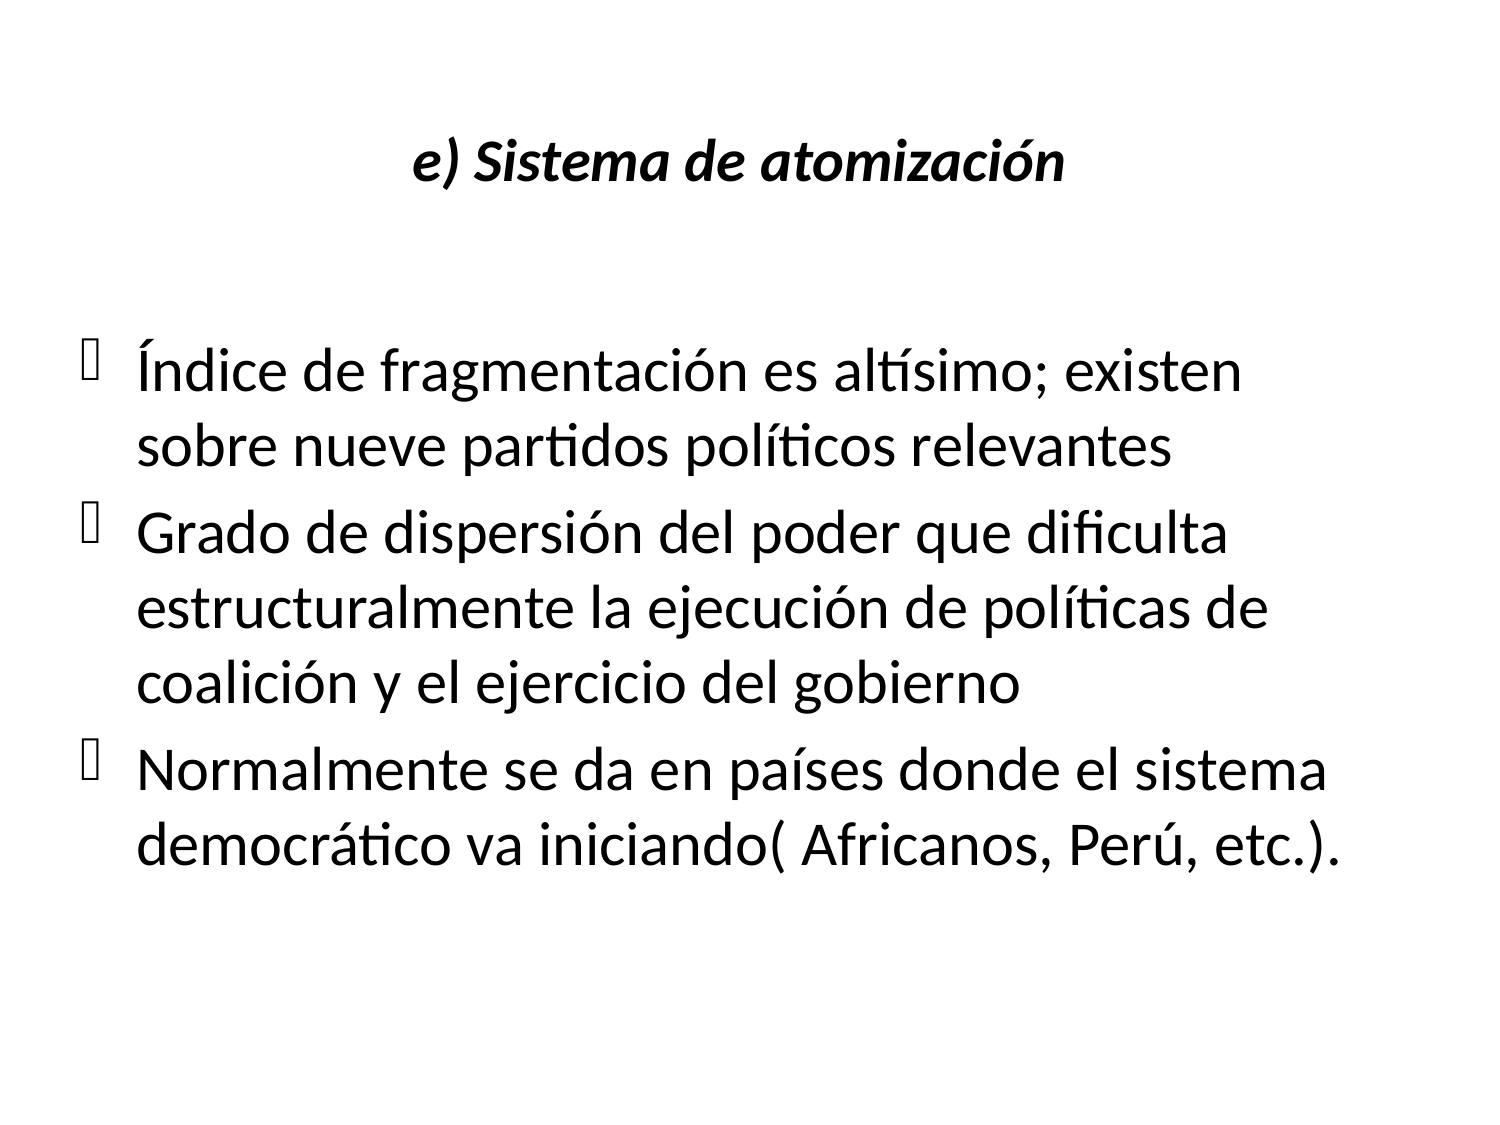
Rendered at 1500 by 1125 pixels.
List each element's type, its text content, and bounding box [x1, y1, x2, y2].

list e) Sistema de atomización Índice de fragmentación es altísimo; existen sobre nueve partidos políticos relevantes Grado de dispersión del poder que dificulta estructuralmente la ejecución de políticas de coalición y el ejercicio del gobierno Normalmente se da en países donde el sistema democrático va iniciando( Africanos, Perú, etc.). [64, 113, 1415, 1012]
